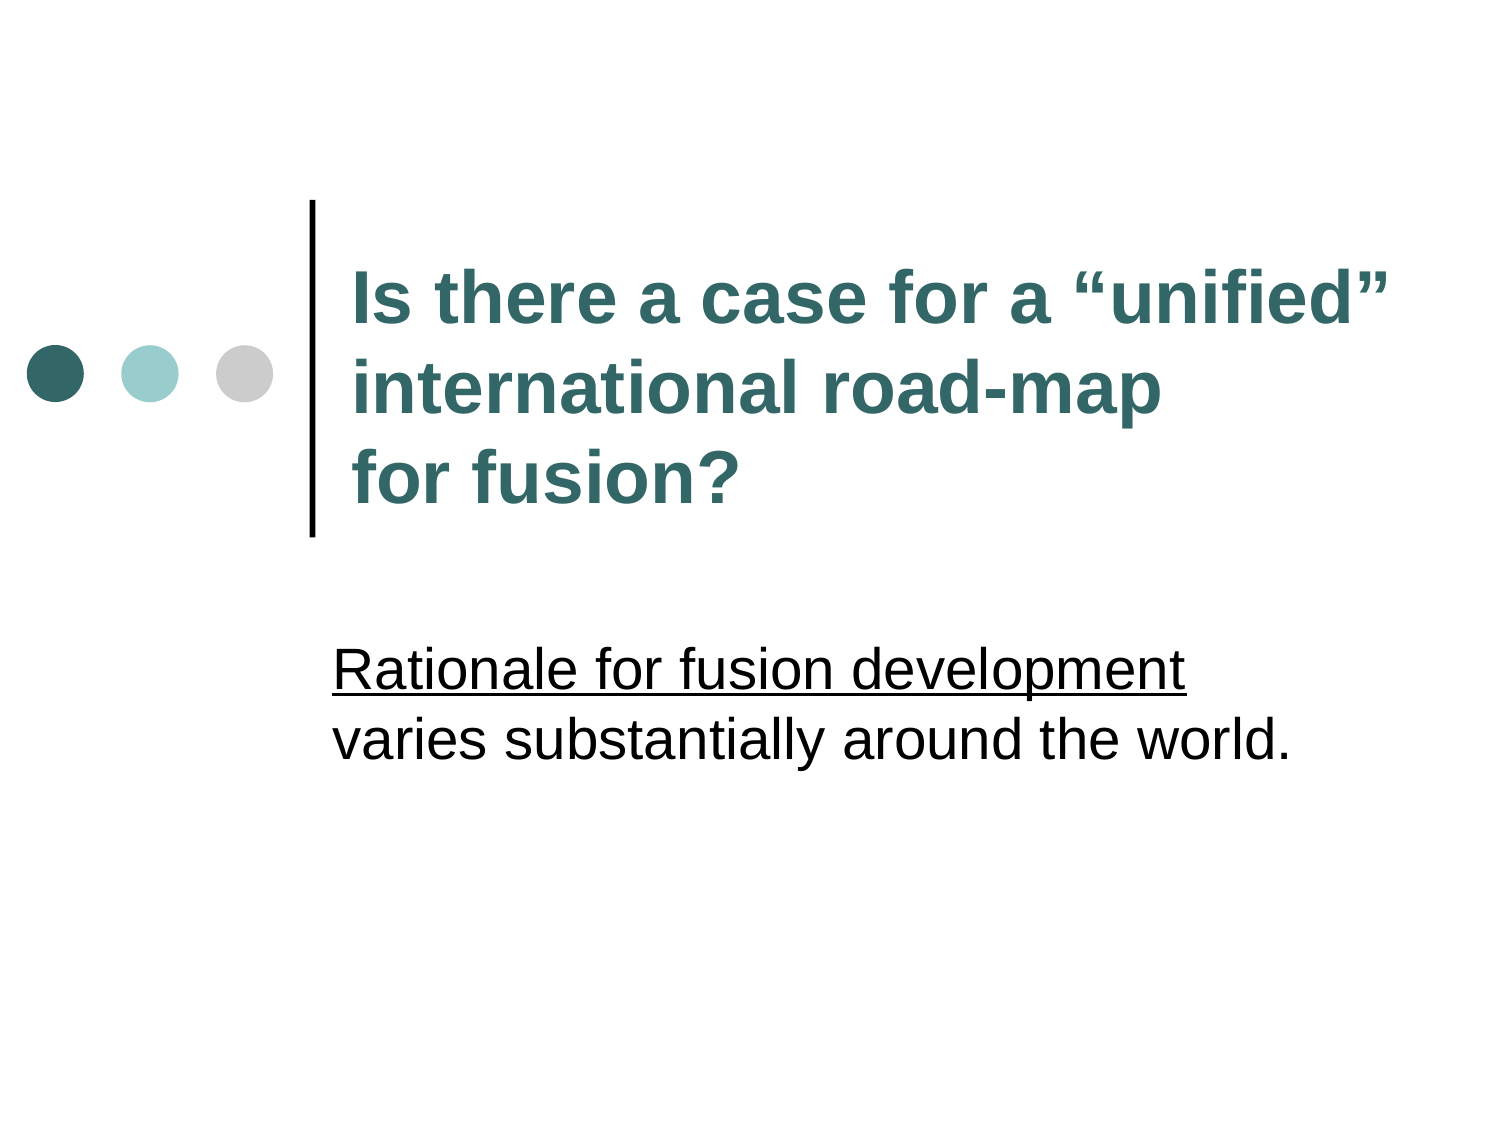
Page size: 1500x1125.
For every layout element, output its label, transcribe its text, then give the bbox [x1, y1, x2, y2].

title Is there a case for a “unified” international road-map for fusion? [335, 218, 1500, 549]
text_box Rationale for fusion development varies substantially around the world. [317, 623, 1351, 849]
